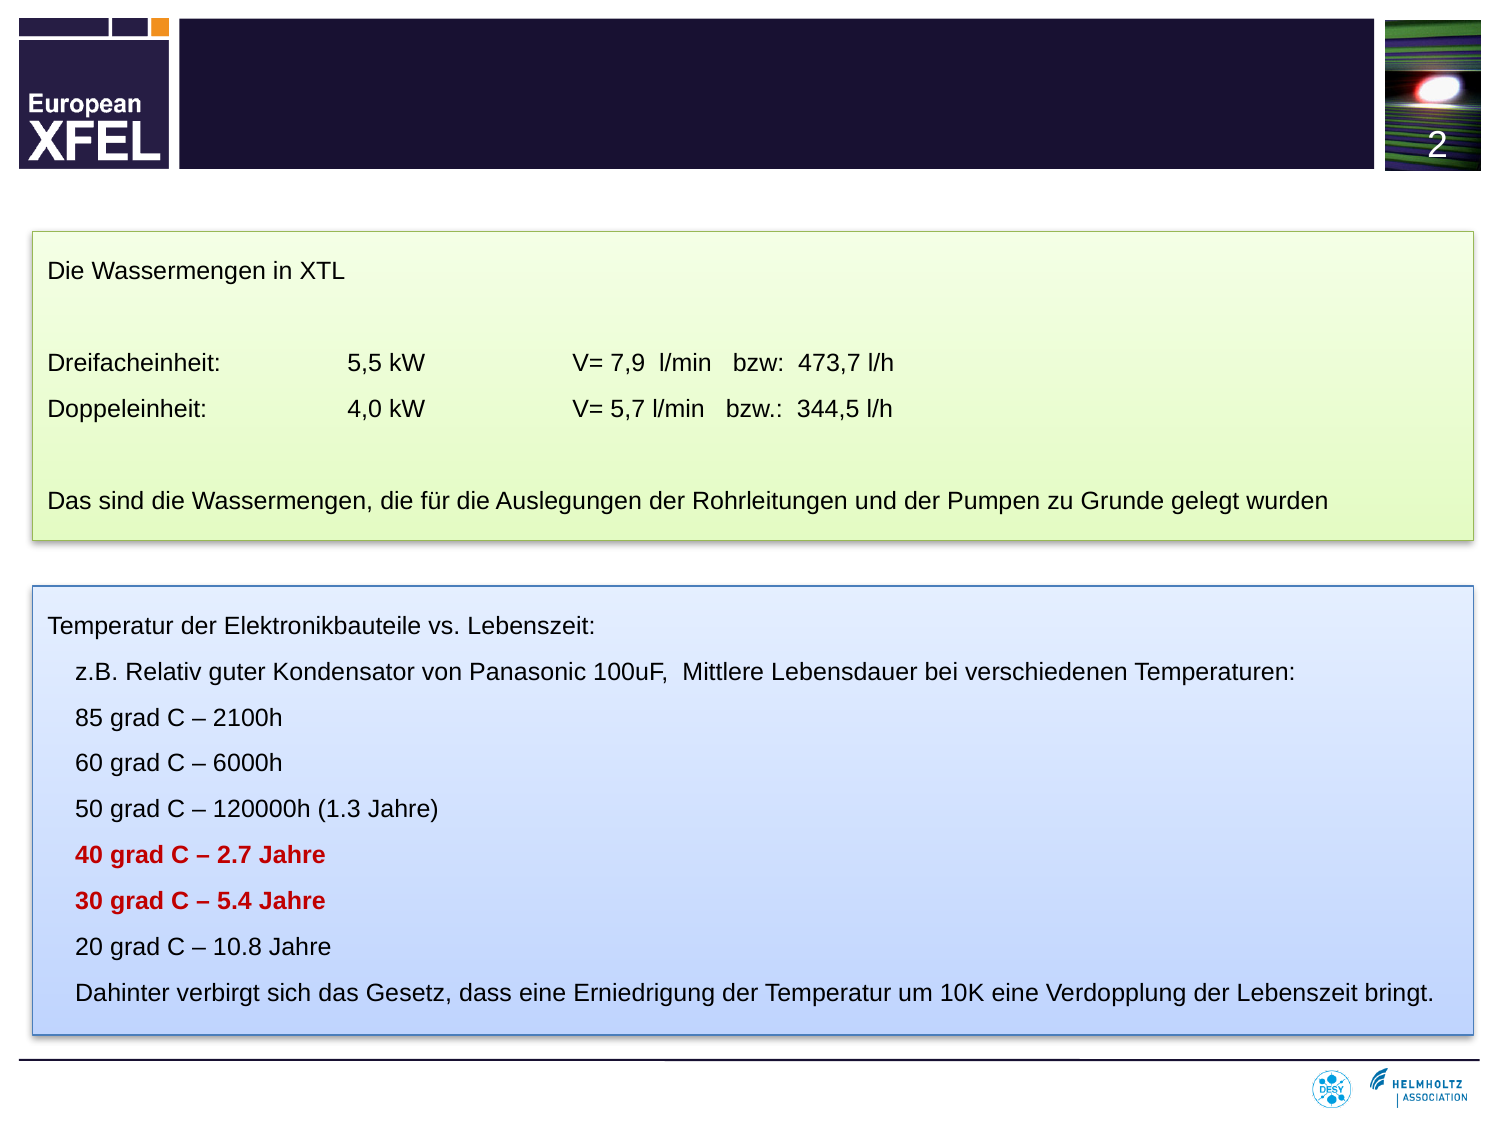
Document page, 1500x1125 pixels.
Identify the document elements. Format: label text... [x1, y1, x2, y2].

picture [19, 18, 169, 169]
text_box Temperatur der Elektronikbauteile vs. Lebenszeit: z.B. Relativ guter Kondensator von Panasonic 100uF, Mittlere Lebensdauer bei verschiedenen Temperaturen: 85 grad C – 2100h 60 grad C – 6000h 50 grad C – 120000h (1.3 Jahre) 40 grad C – 2.7 Jahre 30 grad C – 5.4 Jahre 20 grad C – 10.8 Jahre Dahinter verbirgt sich das Gesetz, dass eine Erniedrigung der Temperatur um 10K eine Verdopplung der Lebenszeit bringt. [32, 585, 1474, 1036]
picture [1310, 1068, 1353, 1110]
picture [1385, 20, 1481, 171]
text_box Die Wassermengen in XTL Dreifacheinheit: 5,5 kW V= 7,9 l/min bzw: 473,7 l/h Doppeleinheit: 4,0 kW V= 5,7 l/min bzw.: 344,5 l/h Das sind die Wassermengen, die für die Auslegungen der Rohrleitungen und der Pumpen zu Grunde gelegt wurden [32, 231, 1474, 541]
picture [1370, 1068, 1467, 1108]
